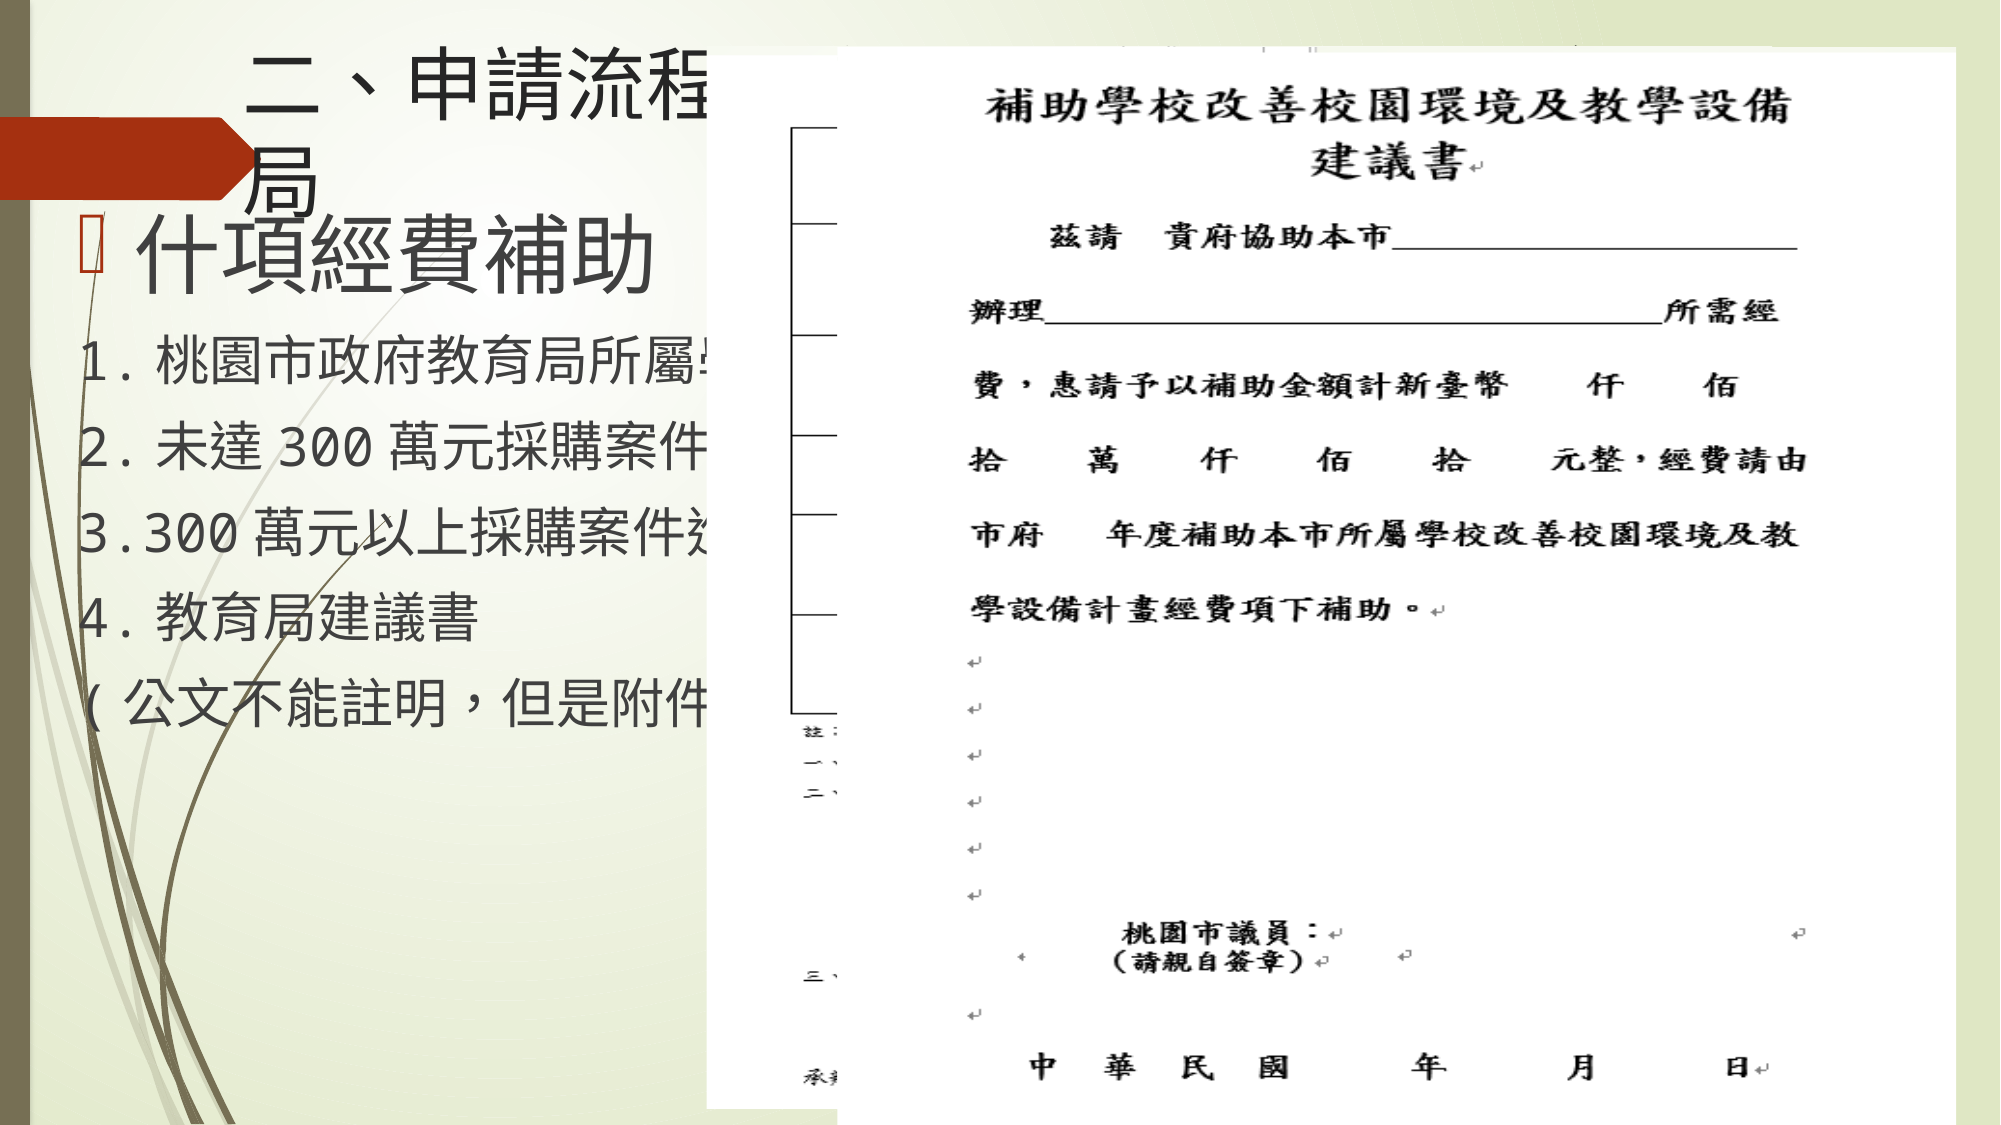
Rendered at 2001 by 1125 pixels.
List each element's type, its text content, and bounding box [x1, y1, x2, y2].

picture [706, 45, 1957, 1125]
list 什項經費補助 1.桃園市政府教育局所屬學校申請什項經費補助檢核表 2.未達300萬元採購案件進度期程表 3.300萬元以上採購案件進度期程表 4.教育局建議書 (公文不能註明，但是附件可以發給議員) [62, 192, 701, 1046]
title 二、申請流程與文件-申請外援-教育局 [227, 25, 1690, 192]
